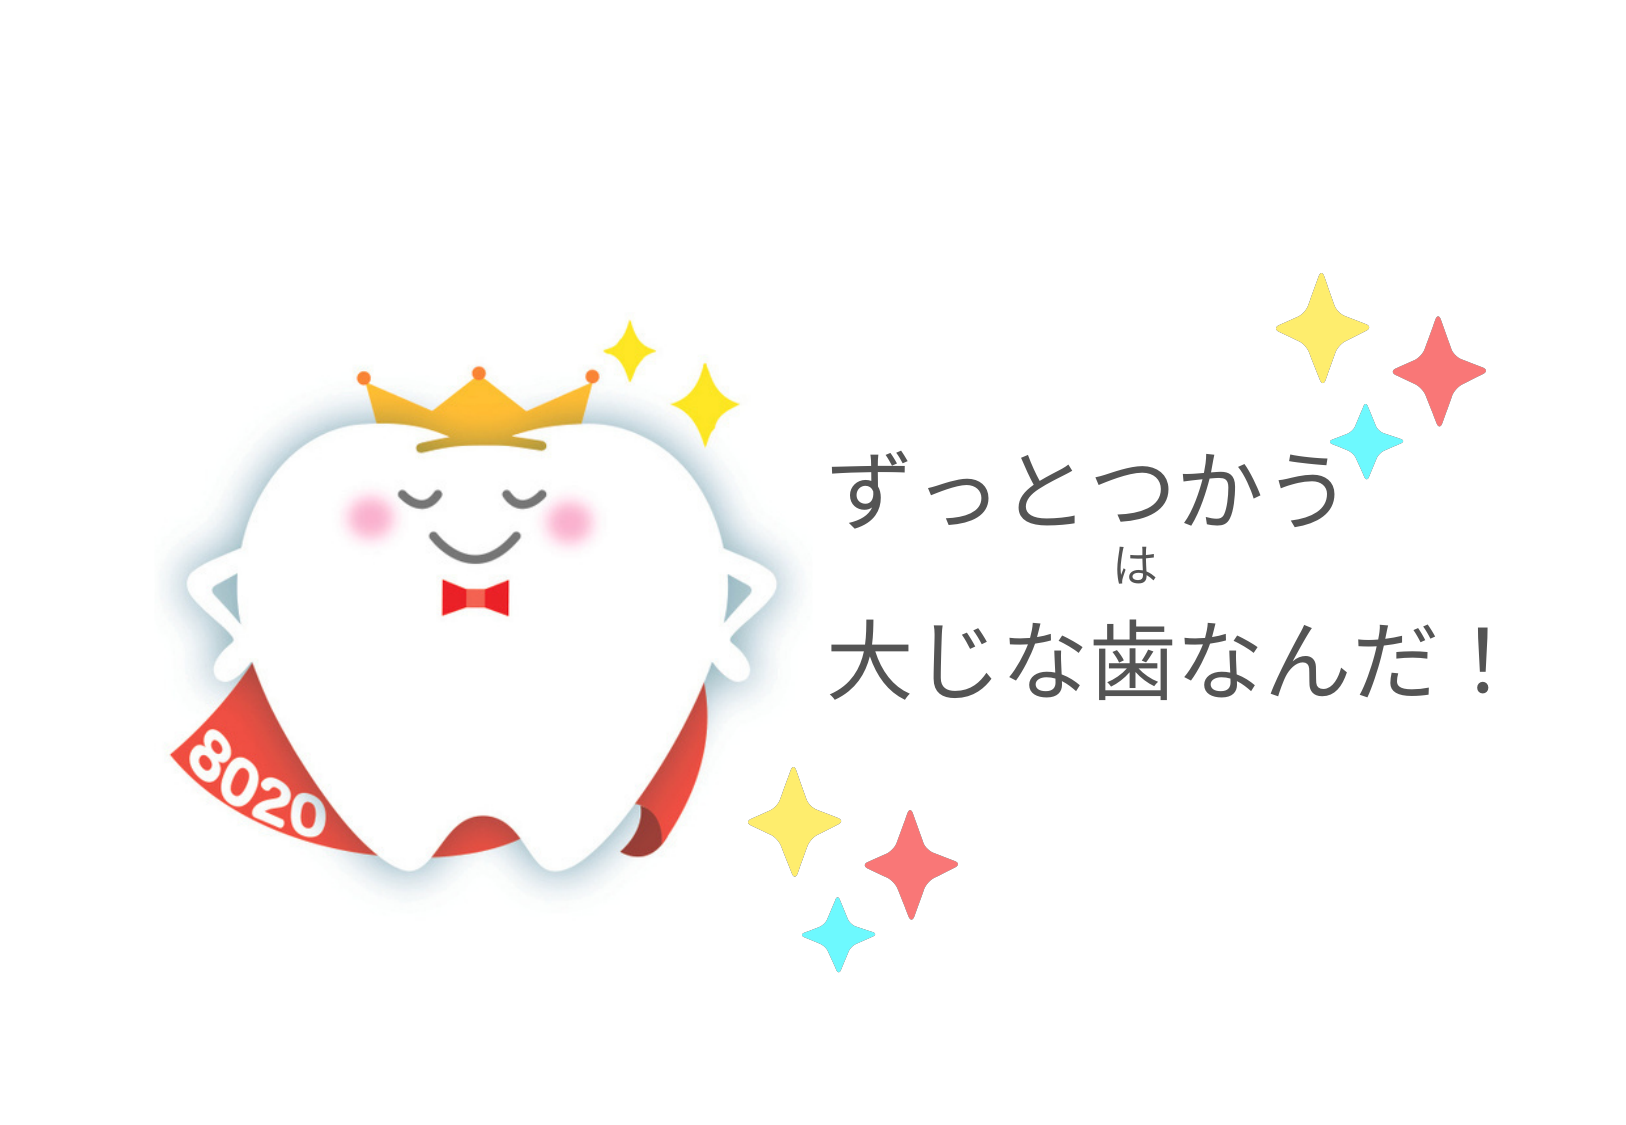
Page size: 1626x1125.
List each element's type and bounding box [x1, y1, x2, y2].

text_box [154, 298, 741, 927]
text_box [746, 272, 1528, 974]
